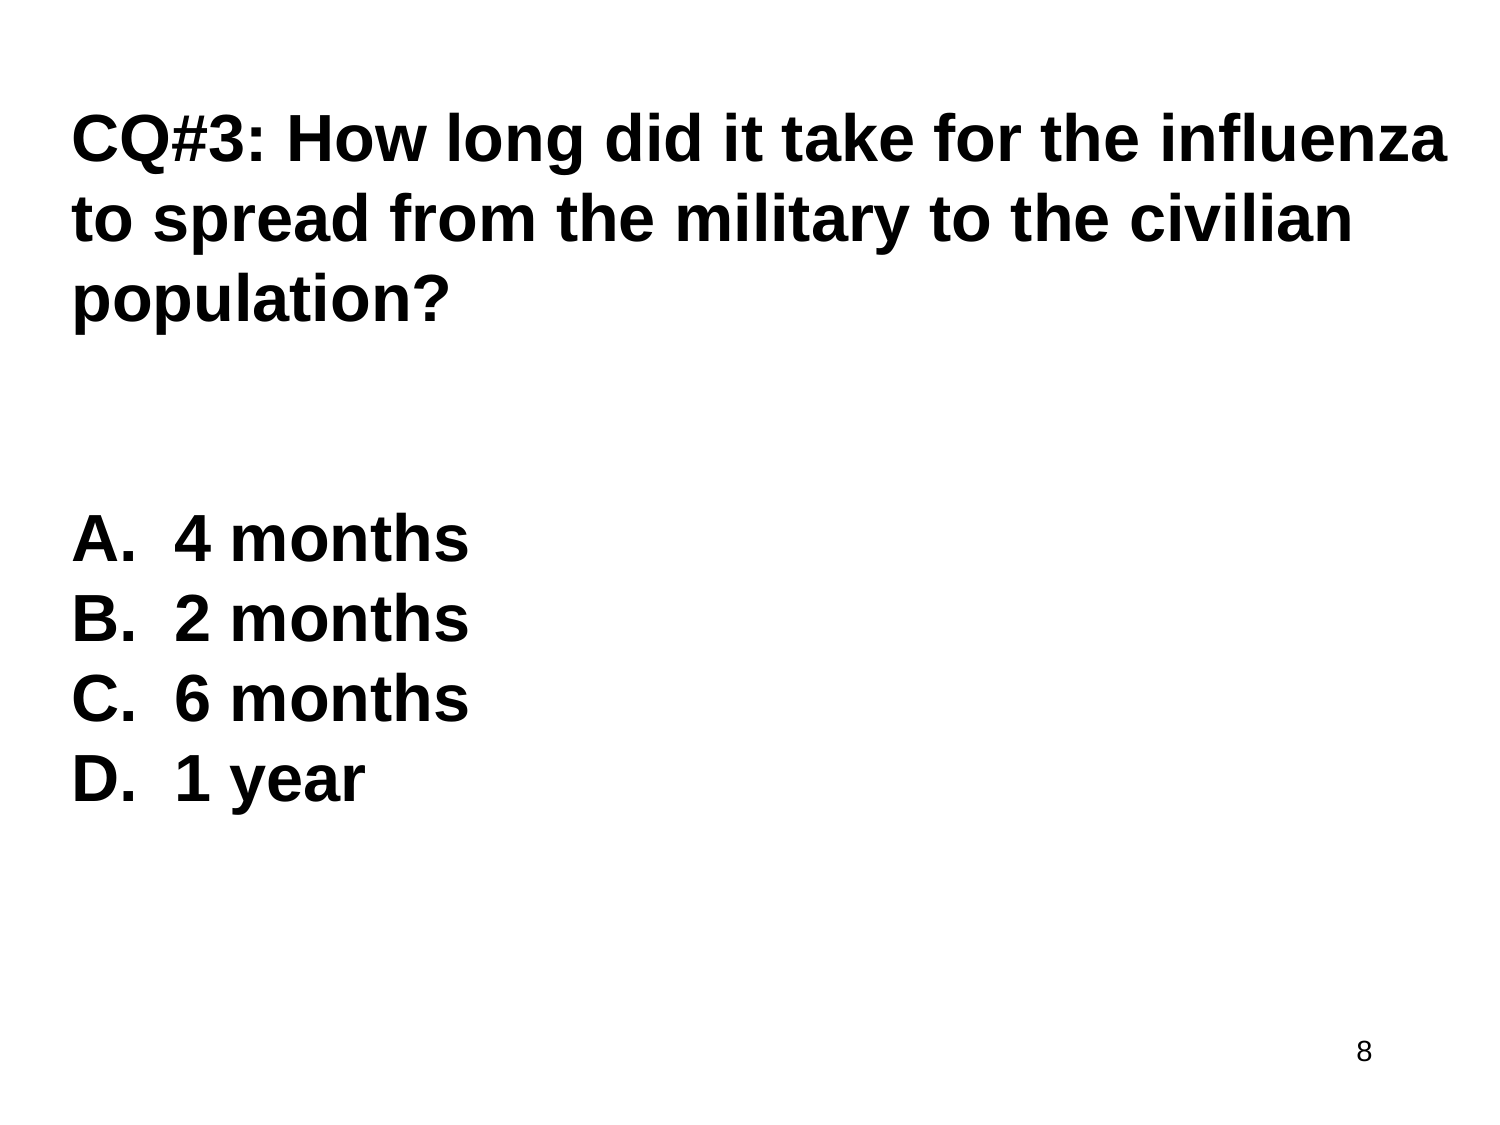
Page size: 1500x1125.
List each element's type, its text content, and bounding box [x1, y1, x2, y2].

text_box CQ#3: How long did it take for the influenza to spread from the military to the civilian population? 4 months 2 months 6 months 1 year [56, 87, 1465, 822]
slide_number 8 [1074, 1025, 1388, 1100]
